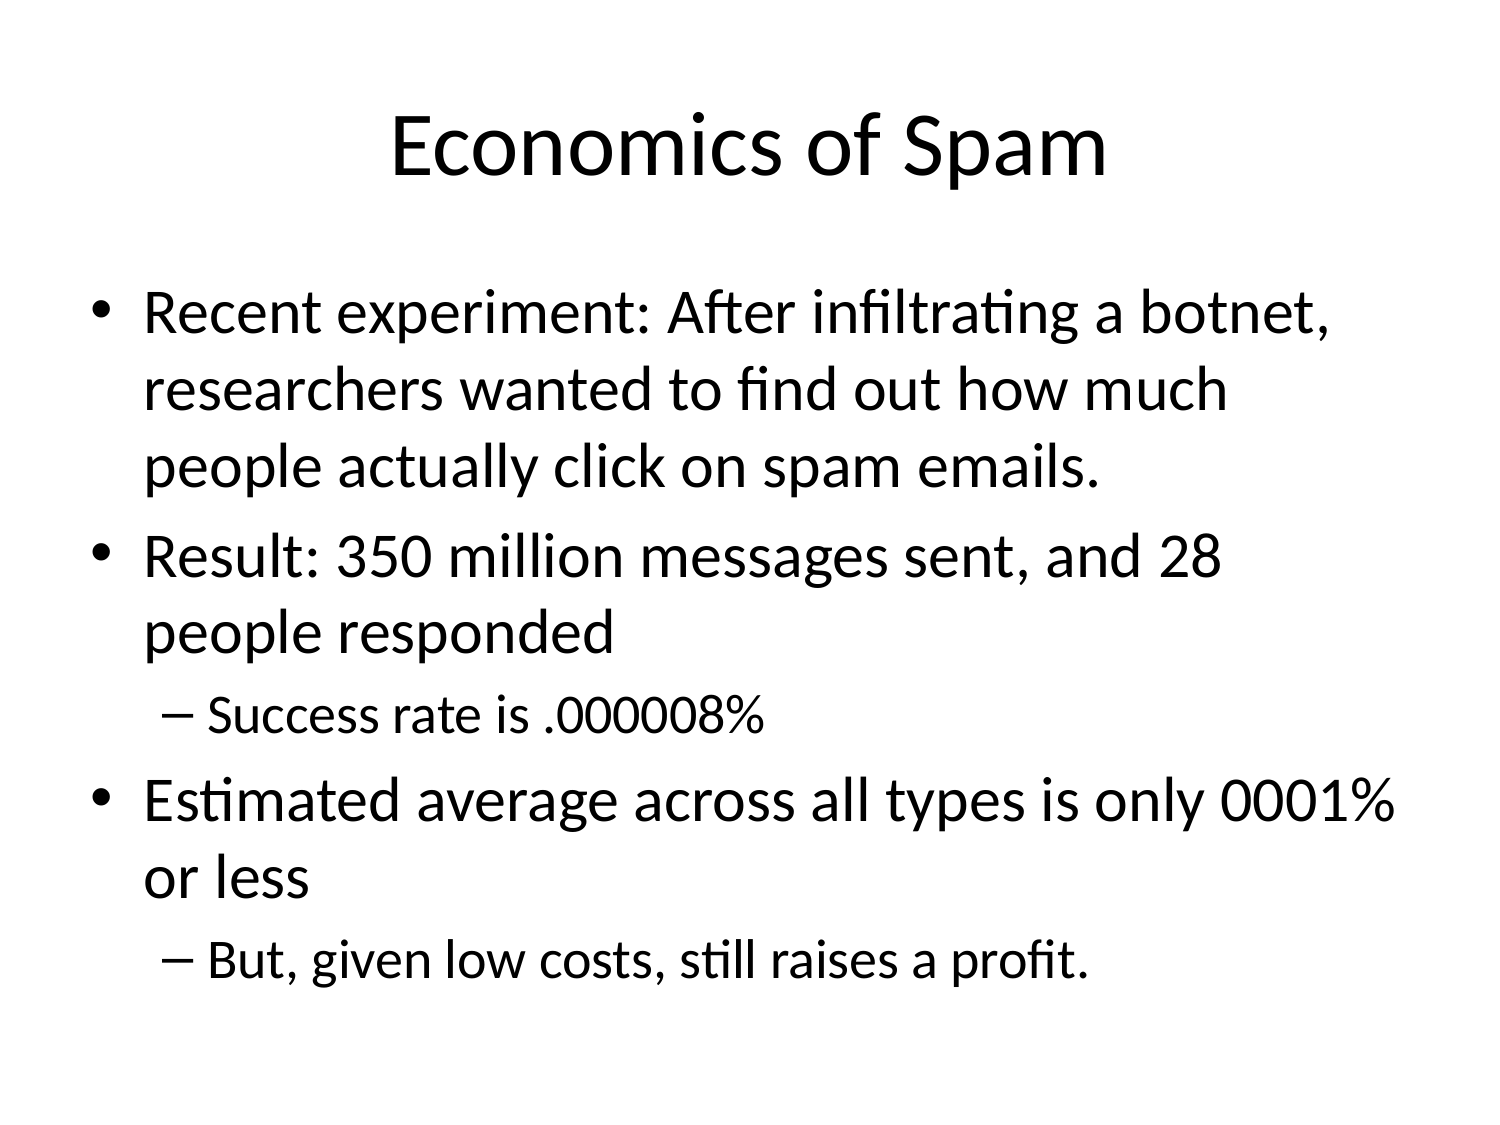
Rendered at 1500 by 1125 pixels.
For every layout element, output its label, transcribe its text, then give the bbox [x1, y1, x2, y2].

title Economics of Spam [75, 45, 1425, 233]
list Recent experiment: After infiltrating a botnet, researchers wanted to find out how much people actually click on spam emails. Result: 350 million messages sent, and 28 people responded Success rate is .000008% Estimated average across all types is only 0001% or less But, given low costs, still raises a profit. [75, 262, 1425, 1005]
